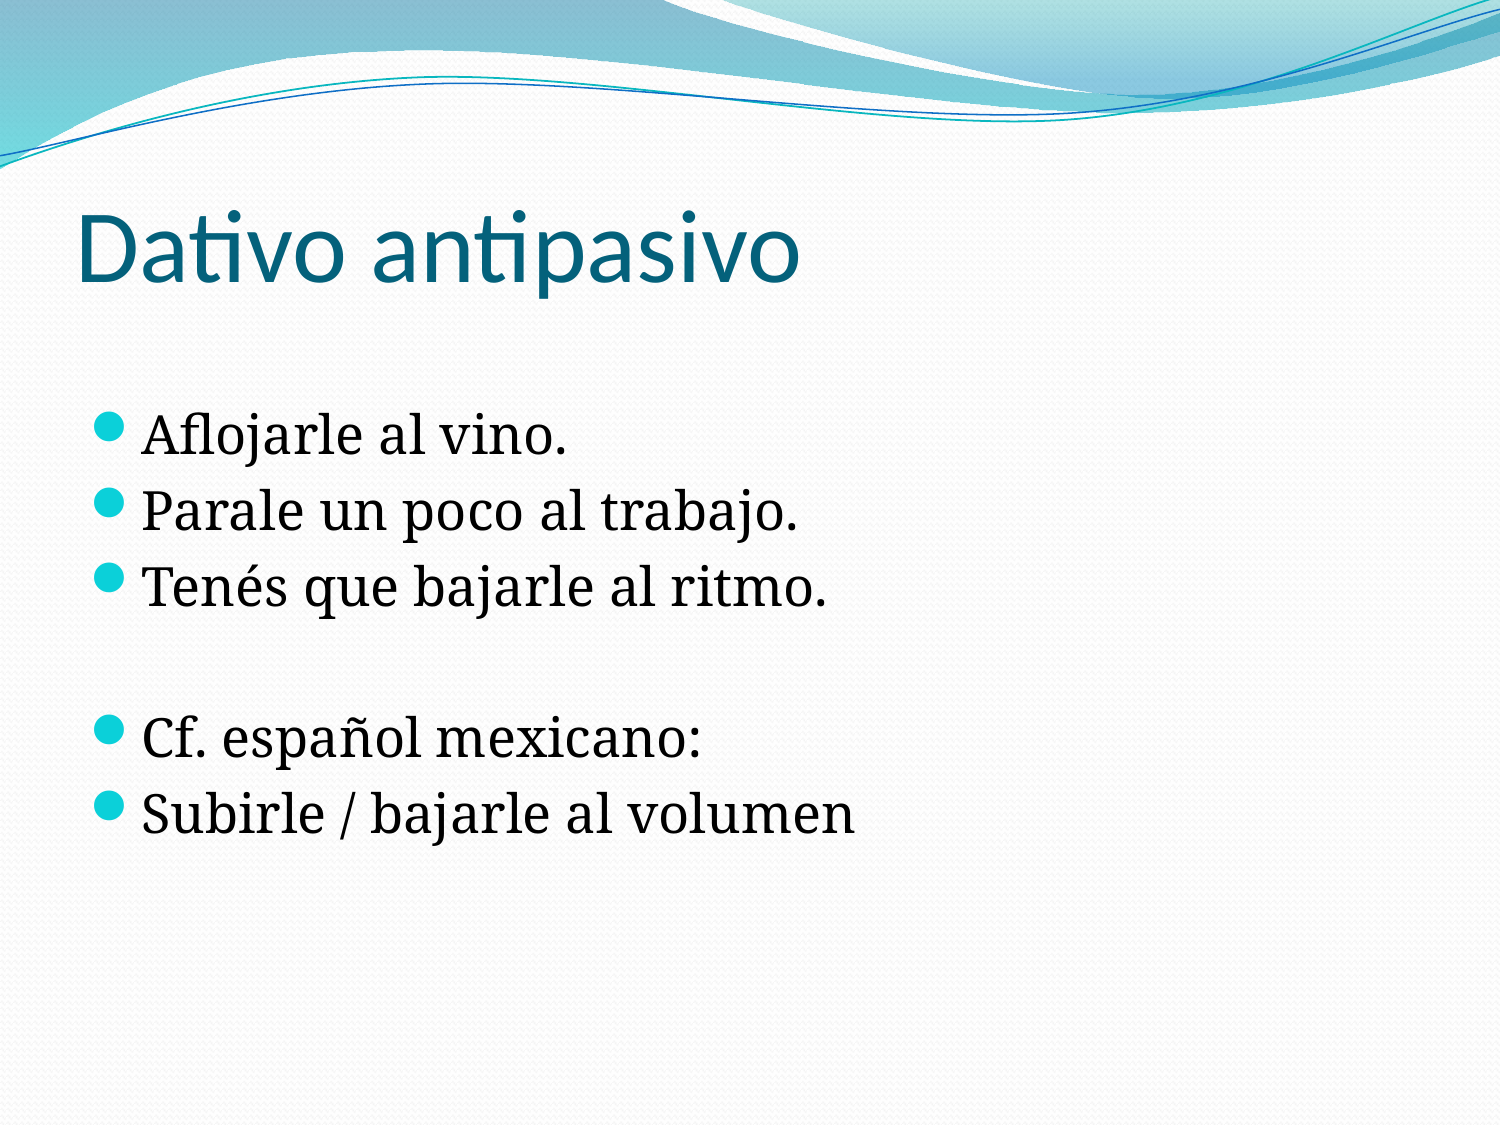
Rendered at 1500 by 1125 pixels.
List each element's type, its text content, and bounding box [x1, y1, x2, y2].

list Aflojarle al vino. Parale un poco al trabajo. Tenés que bajarle al ritmo. Cf. español mexicano: Subirle / bajarle al volumen [75, 317, 1425, 1038]
title Dativo antipasivo [75, 115, 1425, 303]
